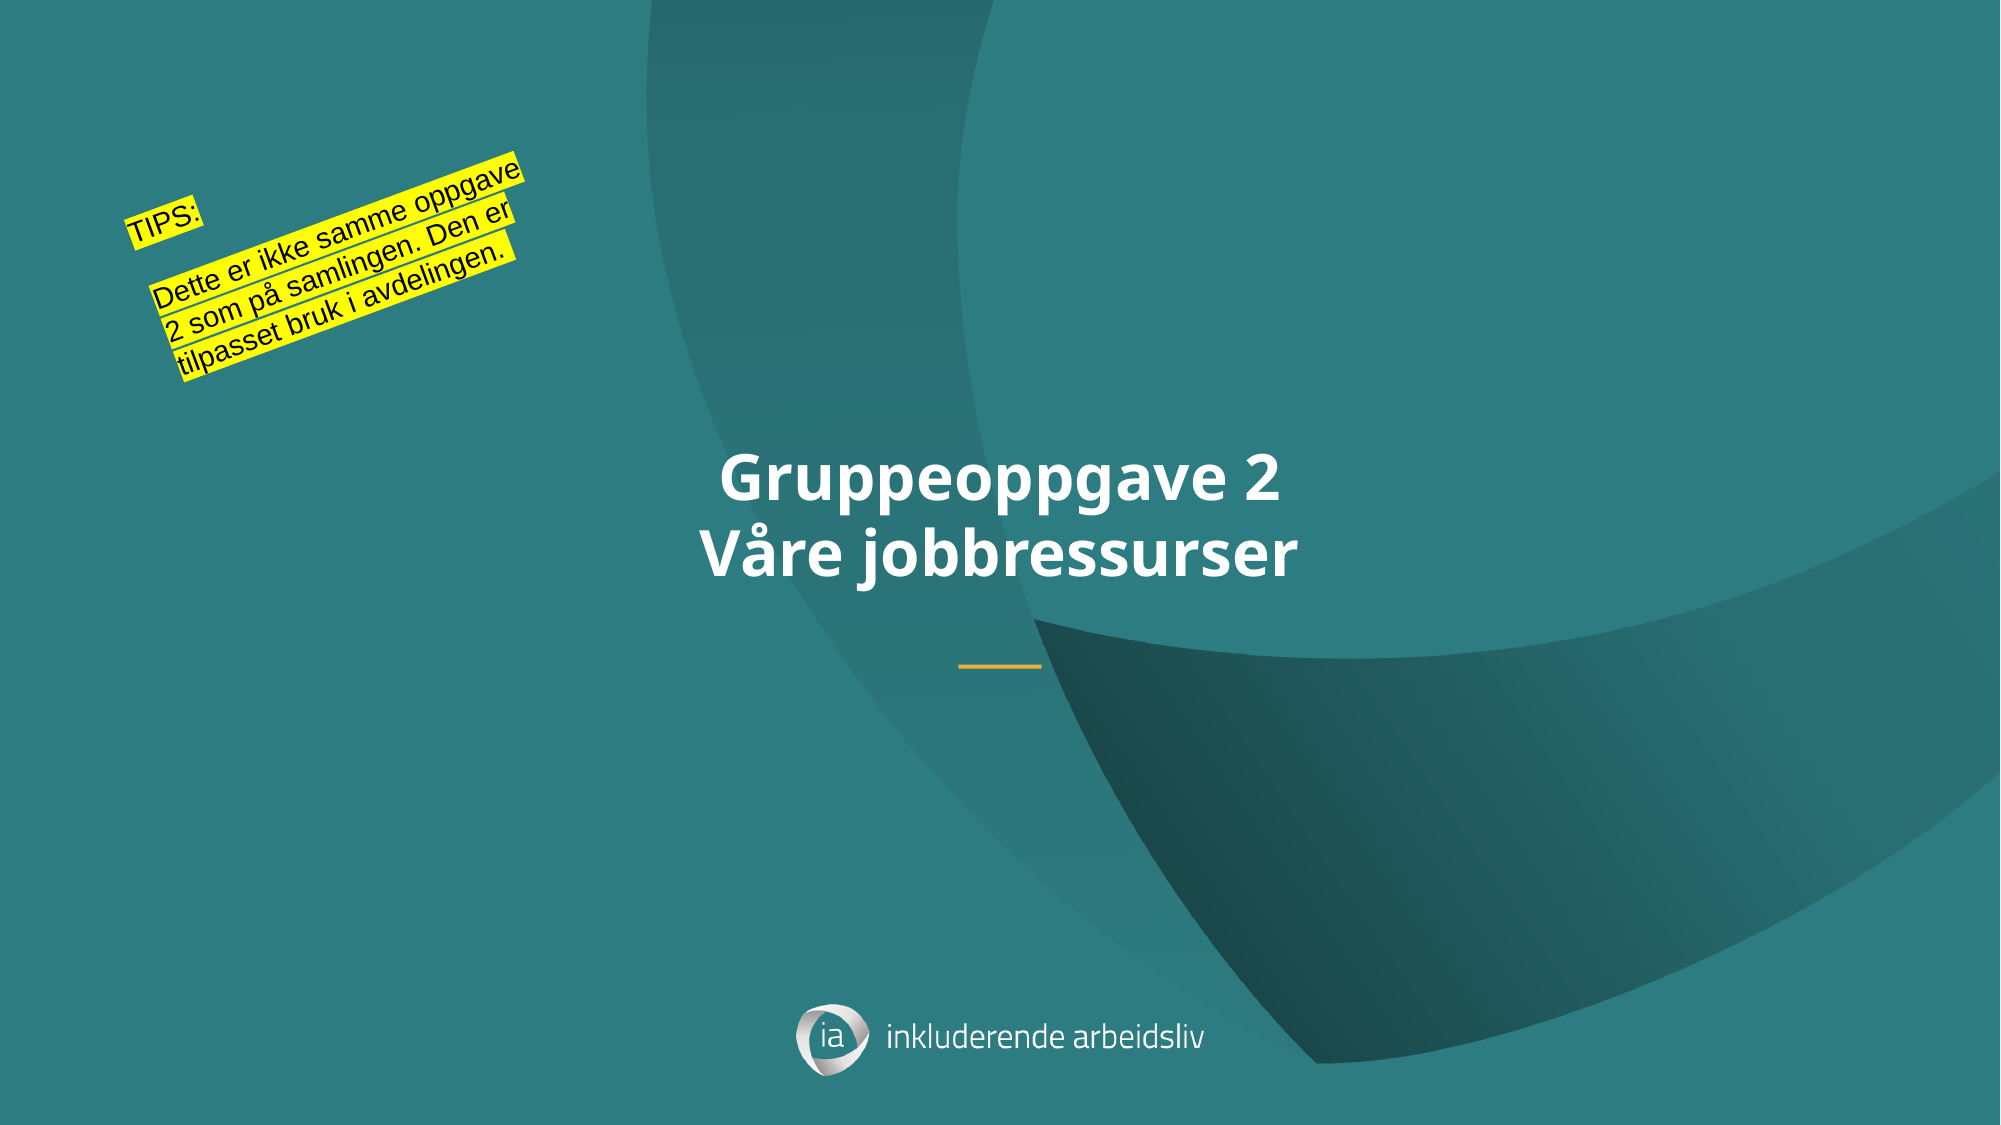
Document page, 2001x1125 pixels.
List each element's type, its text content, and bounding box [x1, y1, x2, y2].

title Gruppeoppgave 2 Våre jobbressurser [291, 420, 1709, 605]
text_box TIPS: Dette er ikke samme oppgave 2 som på samlingen. Den er tilpasset bruk i avdelingen. [106, 69, 598, 476]
picture [0, 0, 2001, 1125]
